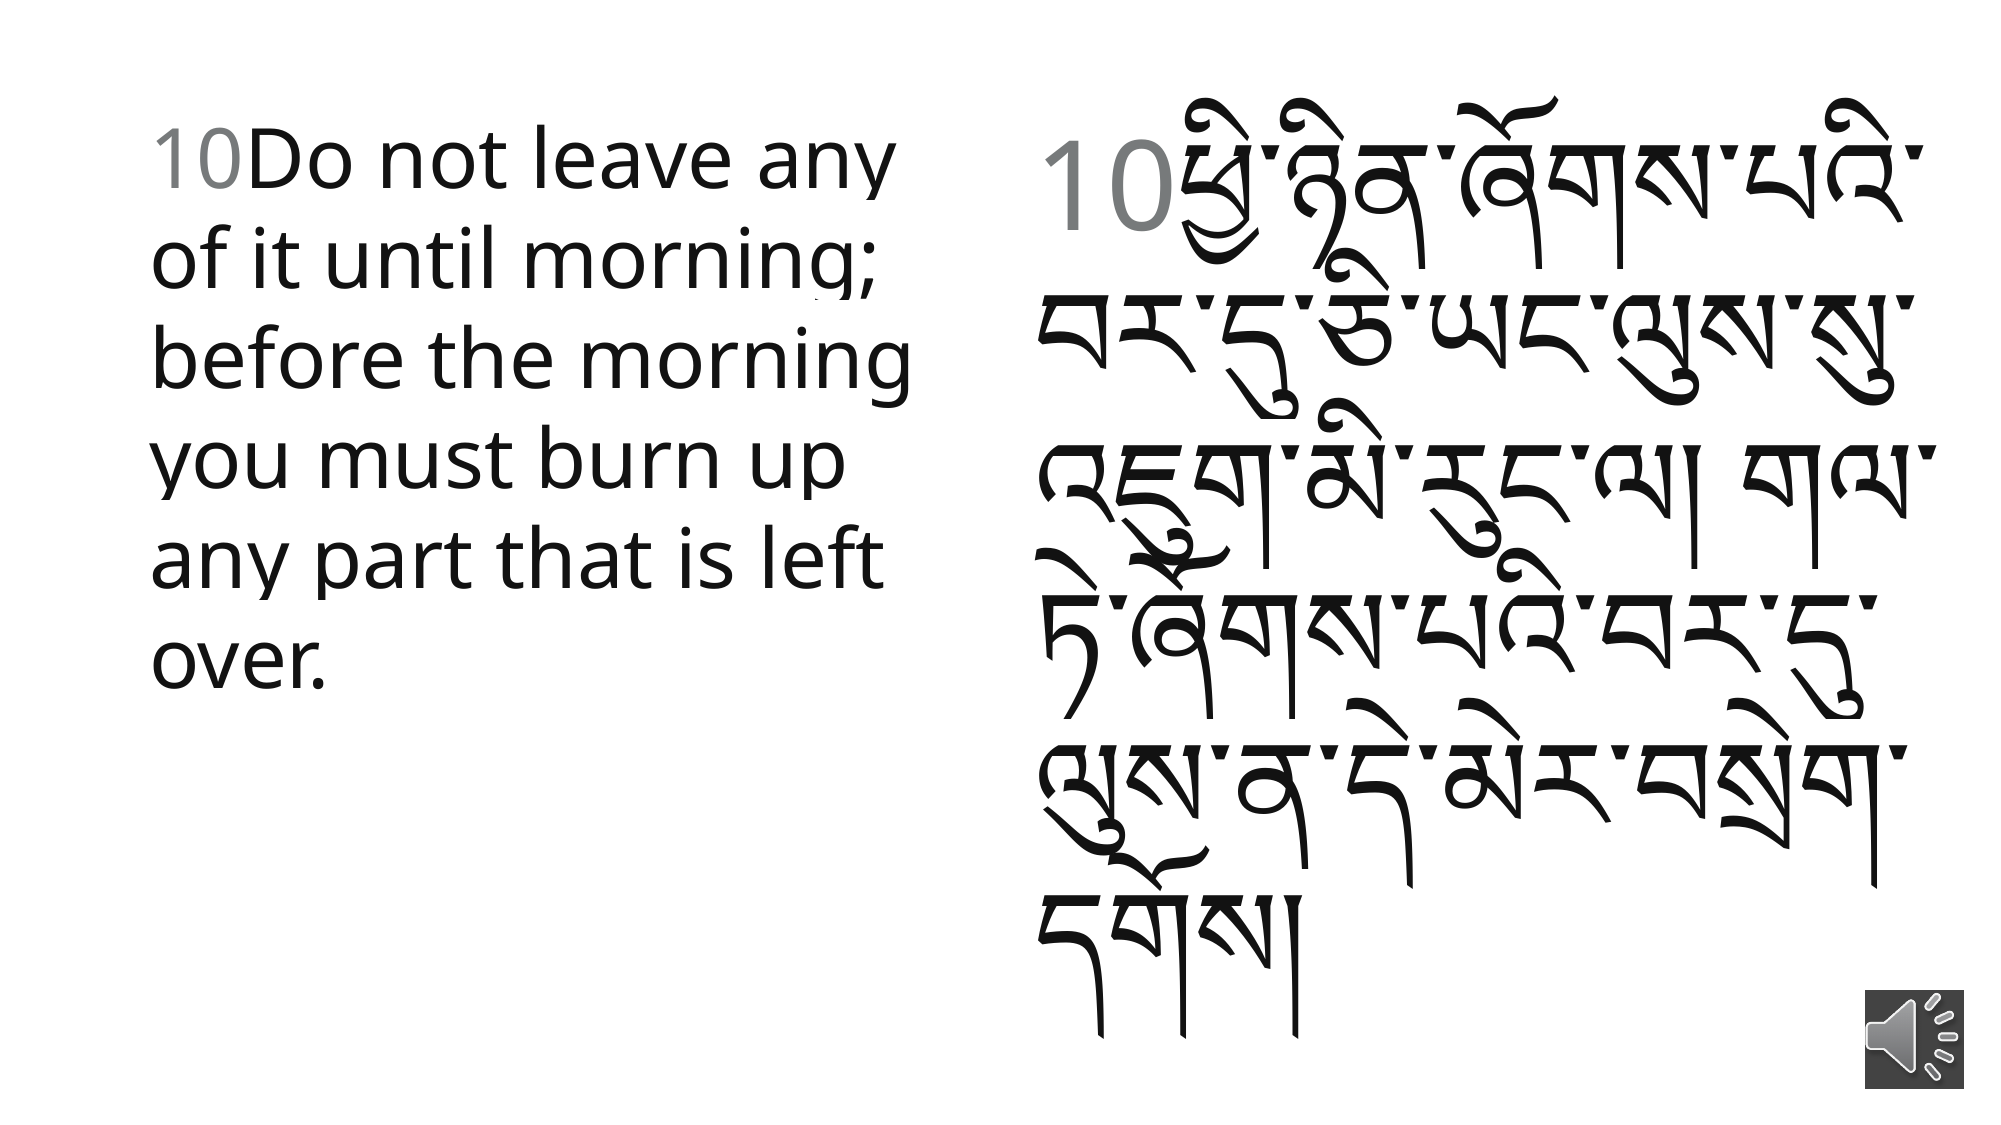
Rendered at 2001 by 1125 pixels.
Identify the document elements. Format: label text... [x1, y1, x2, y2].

text_box 10Do not leave any of it until morning; before the morning you must burn up any part that is left over. [134, 98, 981, 1030]
text_box 10ཕྱི་ཉིན་ཞོགས་པའི་བར་དུ་ཅི་ཡང་ལུས་སུ་འཇུག་མི་རུང་ལ། གལ་ཏེ་ཞོགས་པའི་བར་དུ་ལུས་ན་དེ་མེར་བསྲེག་དགོས། [1019, 98, 1963, 1030]
picture [1864, 989, 1965, 1090]
